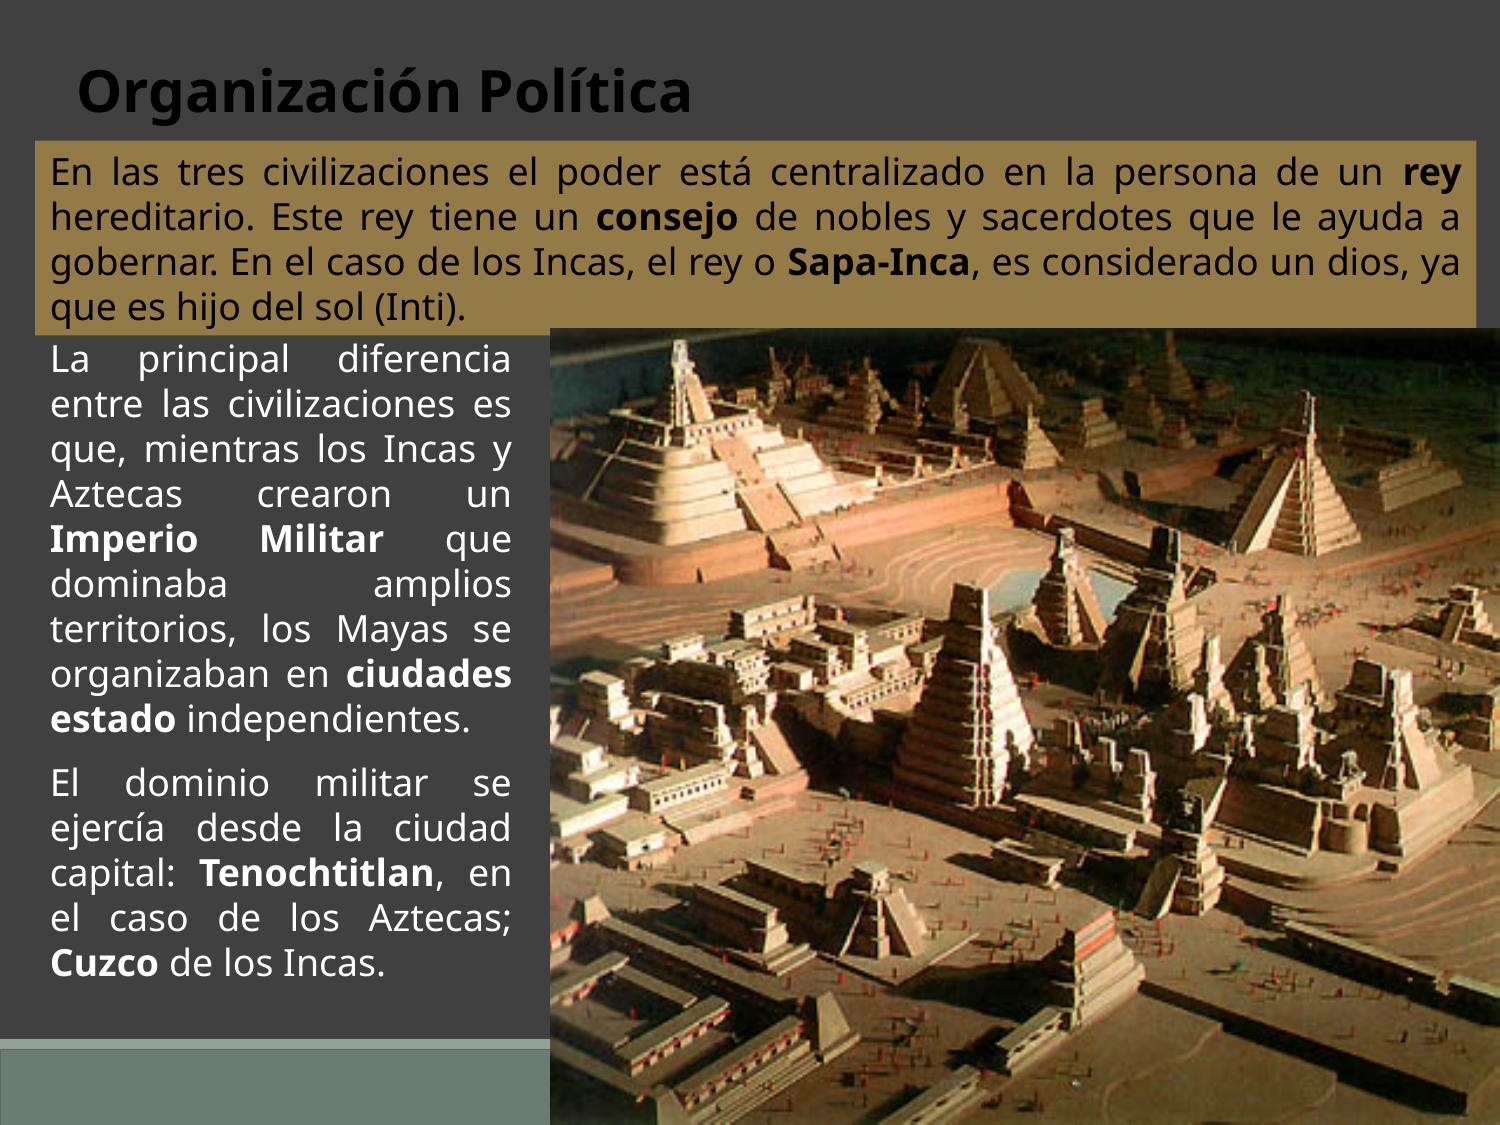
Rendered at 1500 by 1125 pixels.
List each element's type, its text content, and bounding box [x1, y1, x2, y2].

text_box La principal diferencia entre las civilizaciones es que, mientras los Incas y Aztecas crearon un Imperio Militar que dominaba amplios territorios, los Mayas se organizaban en ciudades estado independientes. El dominio militar se ejercía desde la ciudad capital: Tenochtitlan, en el caso de los Aztecas; Cuzco de los Incas. [35, 328, 528, 992]
text_box Organización Política [58, 46, 727, 132]
picture [550, 327, 1500, 1125]
text_box En las tres civilizaciones el poder está centralizado en la persona de un rey hereditario. Este rey tiene un consejo de nobles y sacerdotes que le ayuda a gobernar. En el caso de los Incas, el rey o Sapa-Inca, es considerado un dios, ya que es hijo del sol (Inti). [35, 140, 1477, 336]
